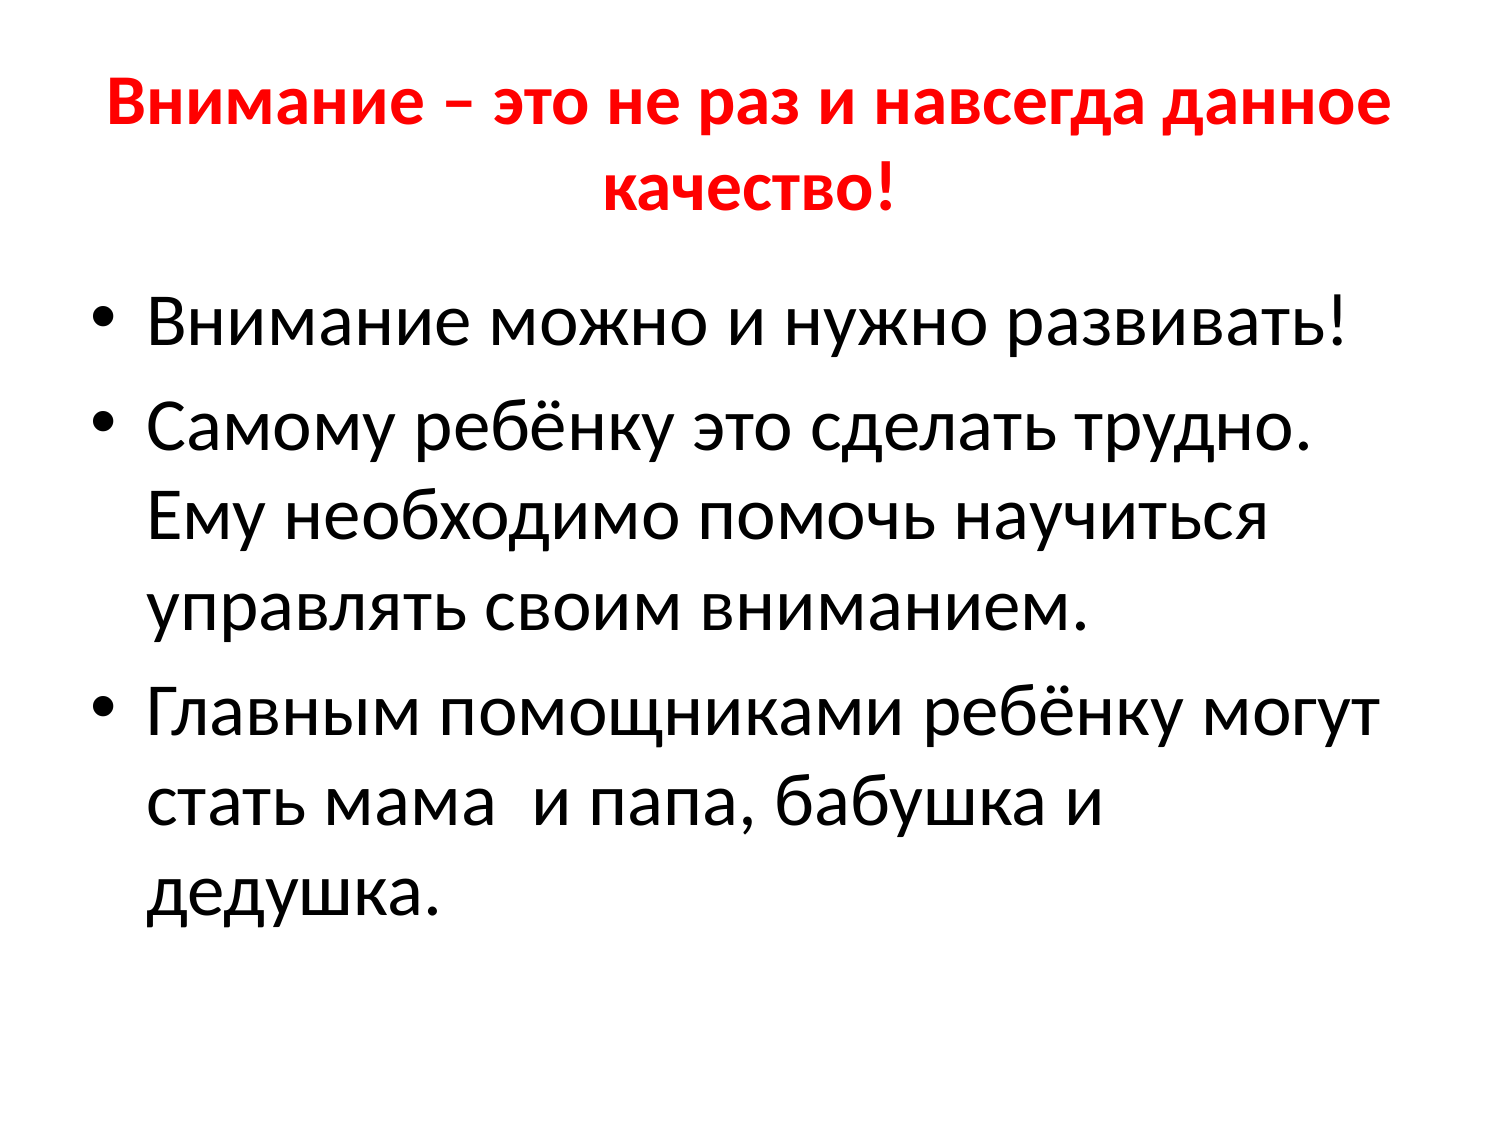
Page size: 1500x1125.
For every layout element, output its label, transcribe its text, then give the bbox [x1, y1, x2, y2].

title Внимание – это не раз и навсегда данное качество! [75, 45, 1425, 233]
list Внимание можно и нужно развивать! Самому ребёнку это сделать трудно. Ему необходимо помочь научиться управлять своим вниманием. Главным помощниками ребёнку могут стать мама и папа, бабушка и дедушка. [75, 262, 1425, 1071]
